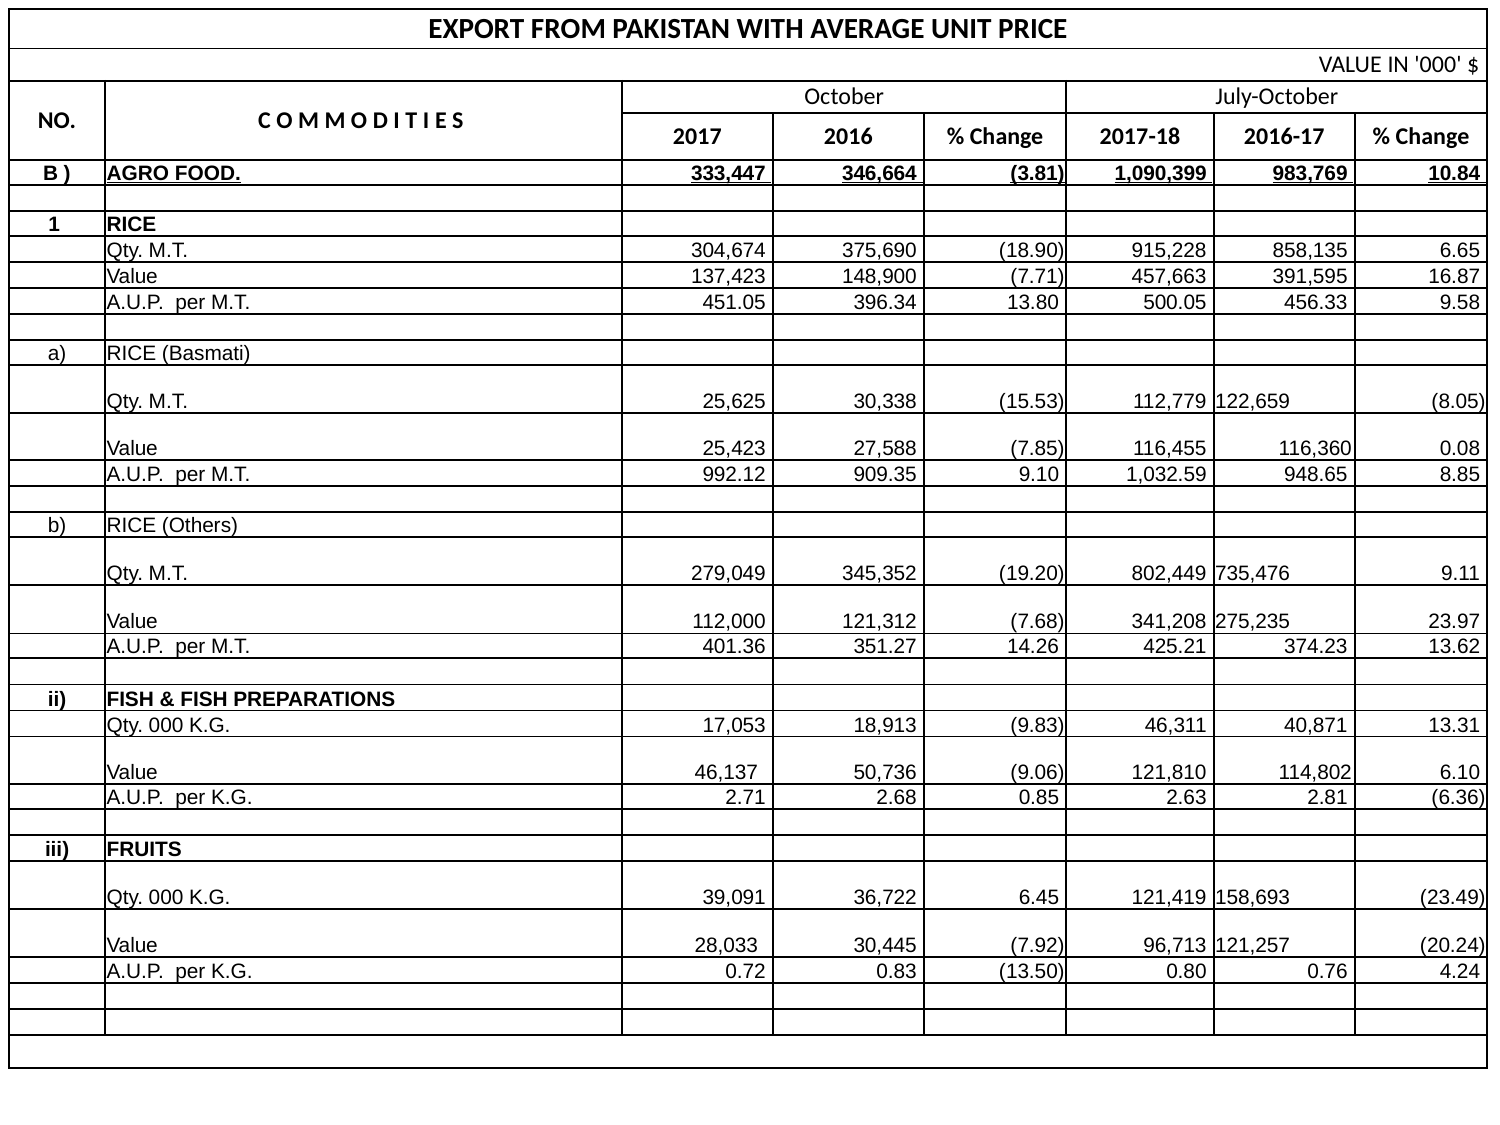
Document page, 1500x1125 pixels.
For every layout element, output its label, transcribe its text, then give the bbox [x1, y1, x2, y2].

table_cell Value [106, 737, 621, 783]
table_cell 121,312 [774, 586, 923, 633]
table_cell [10, 414, 104, 459]
table_cell [10, 910, 104, 956]
table_cell [10, 984, 104, 1008]
table_cell 39,091 [623, 862, 772, 908]
table_cell [10, 366, 104, 412]
table_cell [106, 659, 621, 684]
table_cell (7.92) [925, 910, 1065, 956]
table_cell 333,447 [623, 161, 772, 184]
table_cell [623, 315, 772, 339]
table_cell [10, 487, 104, 511]
table_cell (7.71) [925, 263, 1065, 287]
table_cell ii) [10, 685, 104, 710]
table_cell [10, 538, 104, 584]
table_cell [10, 862, 104, 908]
table_cell [106, 487, 621, 511]
table_cell [925, 513, 1065, 536]
table_cell 46,311 [1067, 711, 1213, 736]
table_cell (7.68) [925, 586, 1065, 633]
table_cell [1356, 315, 1486, 339]
table_cell [10, 586, 104, 633]
table_cell (7.85) [925, 414, 1065, 459]
table_cell [1215, 1010, 1354, 1034]
table_cell Value [106, 910, 621, 956]
table_cell [106, 186, 621, 210]
table_cell 4.24 [1356, 958, 1486, 982]
table_cell 96,713 [1067, 910, 1213, 956]
table_cell 0.76 [1215, 958, 1354, 982]
table_cell 122,659 [1215, 366, 1354, 412]
table_cell [1215, 315, 1354, 339]
table_cell [10, 1010, 104, 1034]
table_cell 948.65 [1215, 461, 1354, 485]
table_cell (23.49) [1356, 862, 1486, 908]
table_cell [1356, 984, 1486, 1008]
table_cell 9.10 [925, 461, 1065, 485]
table_cell 25,423 [623, 414, 772, 459]
table_cell (20.24) [1356, 910, 1486, 956]
table_cell (6.36) [1356, 785, 1486, 808]
table_cell 17,053 [623, 711, 772, 736]
table_cell [925, 685, 1065, 710]
table_cell 30,445 [774, 910, 923, 956]
table_cell 0.08 [1356, 414, 1486, 459]
table_cell [774, 487, 923, 511]
table_cell [1067, 810, 1213, 834]
table_cell [10, 810, 104, 834]
table_cell [1215, 186, 1354, 210]
table_cell [1356, 341, 1486, 364]
table_cell 30,338 [774, 366, 923, 412]
table_cell [10, 634, 104, 657]
table_cell [774, 685, 923, 710]
table_cell 0.85 [925, 785, 1065, 808]
table_cell [1067, 984, 1213, 1008]
table_cell [1215, 513, 1354, 536]
table_cell 13.31 [1356, 711, 1486, 736]
table_cell [774, 810, 923, 834]
table_cell 345,352 [774, 538, 923, 584]
table_cell 858,135 [1215, 237, 1354, 261]
table_cell 121,810 [1067, 737, 1213, 783]
table_cell [1356, 487, 1486, 511]
table_cell Value [106, 414, 621, 459]
table_cell [1215, 487, 1354, 511]
table_cell 121,257 [1215, 910, 1354, 956]
table_cell [623, 212, 772, 235]
table_cell 735,476 [1215, 538, 1354, 584]
table_cell [1067, 1010, 1213, 1034]
table_cell 6.65 [1356, 237, 1486, 261]
table_cell 2016-17 [1215, 114, 1354, 159]
table_cell 1,090,399 [1067, 161, 1213, 184]
table_cell 304,674 [623, 237, 772, 261]
table_cell A.U.P. per K.G. [106, 958, 621, 982]
table_cell 40,871 [1215, 711, 1354, 736]
table_cell 14.26 [925, 634, 1065, 657]
table_cell [925, 212, 1065, 235]
table_cell (18.90) [925, 237, 1065, 261]
table_cell 279,049 [623, 538, 772, 584]
table_cell AGRO FOOD. [106, 161, 621, 184]
table_cell 500.05 [1067, 289, 1213, 313]
table_cell [1215, 212, 1354, 235]
table_cell b) [10, 513, 104, 536]
table_cell [1215, 659, 1354, 684]
table_cell 13.80 [925, 289, 1065, 313]
table_cell [623, 513, 772, 536]
table_cell [1215, 685, 1354, 710]
table_cell [106, 315, 621, 339]
table_cell 36,722 [774, 862, 923, 908]
table_cell [106, 810, 621, 834]
table_cell (9.83) [925, 711, 1065, 736]
table_cell [925, 659, 1065, 684]
table_cell 116,455 [1067, 414, 1213, 459]
table_cell [1067, 186, 1213, 210]
table_cell [1067, 341, 1213, 364]
table_cell 0.72 [623, 958, 772, 982]
table_cell 6.10 [1356, 737, 1486, 783]
table_cell [1356, 1010, 1486, 1034]
table_cell 28,033 [623, 910, 772, 956]
table_cell [623, 984, 772, 1008]
table_cell 351.27 [774, 634, 923, 657]
table_cell [623, 487, 772, 511]
table_cell 802,449 [1067, 538, 1213, 584]
table_cell (19.20) [925, 538, 1065, 584]
table_cell 0.80 [1067, 958, 1213, 982]
table_cell [1067, 212, 1213, 235]
table_cell Qty. M.T. [106, 366, 621, 412]
table_cell [1215, 836, 1354, 860]
table_cell [10, 237, 104, 261]
table_cell 9.58 [1356, 289, 1486, 313]
table_cell NO. [10, 82, 104, 159]
table_cell [774, 984, 923, 1008]
table_cell Qty. M.T. [106, 538, 621, 584]
table_cell [623, 836, 772, 860]
table_cell [925, 315, 1065, 339]
table_cell [1215, 984, 1354, 1008]
table_cell [774, 1010, 923, 1034]
table_cell [1067, 685, 1213, 710]
table_cell [925, 186, 1065, 210]
table_cell [10, 737, 104, 783]
table_cell FRUITS [106, 836, 621, 860]
table_cell RICE (Basmati) [106, 341, 621, 364]
table_cell 121,419 [1067, 862, 1213, 908]
table_cell A.U.P. per M.T. [106, 289, 621, 313]
table_cell October [623, 82, 1065, 112]
table_cell [623, 659, 772, 684]
table_cell [1356, 685, 1486, 710]
table_cell 148,900 [774, 263, 923, 287]
table_cell [10, 186, 104, 210]
table_cell FISH & FISH PREPARATIONS [106, 685, 621, 710]
table_cell 2.81 [1215, 785, 1354, 808]
table_cell [623, 1010, 772, 1034]
table_cell Qty. M.T. [106, 237, 621, 261]
table_cell 2017-18 [1067, 114, 1213, 159]
table_cell A.U.P. per K.G. [106, 785, 621, 808]
table_cell 457,663 [1067, 263, 1213, 287]
table_cell 275,235 [1215, 586, 1354, 633]
table_cell [774, 315, 923, 339]
table_cell C O M M O D I T I E S [106, 82, 621, 159]
table_cell 425.21 [1067, 634, 1213, 657]
table_cell 346,664 [774, 161, 923, 184]
table_cell 16.87 [1356, 263, 1486, 287]
table_cell [10, 711, 104, 736]
table_cell [925, 810, 1065, 834]
table_cell 983,769 [1215, 161, 1354, 184]
table_cell [774, 341, 923, 364]
table_cell 116,360 [1215, 414, 1354, 459]
table_cell [10, 958, 104, 982]
table_cell VALUE IN '000' $ [10, 49, 1486, 80]
table_cell RICE (Others) [106, 513, 621, 536]
table_cell [774, 836, 923, 860]
table_cell [1356, 810, 1486, 834]
table_cell 137,423 [623, 263, 772, 287]
table_cell 114,802 [1215, 737, 1354, 783]
table_cell 18,913 [774, 711, 923, 736]
table_cell 2.71 [623, 785, 772, 808]
table_cell [925, 487, 1065, 511]
table_cell [1215, 341, 1354, 364]
table_cell [1067, 513, 1213, 536]
table_cell [774, 212, 923, 235]
table_cell 992.12 [623, 461, 772, 485]
table_cell 50,736 [774, 737, 923, 783]
table_cell % Change [925, 114, 1065, 159]
table_cell B ) [10, 161, 104, 184]
table_cell [925, 341, 1065, 364]
table_cell [1067, 315, 1213, 339]
table_cell 915,228 [1067, 237, 1213, 261]
table_cell A.U.P. per M.T. [106, 634, 621, 657]
table_cell [623, 810, 772, 834]
table_cell (15.53) [925, 366, 1065, 412]
table_cell 8.85 [1356, 461, 1486, 485]
table_cell 456.33 [1215, 289, 1354, 313]
table_cell [1356, 513, 1486, 536]
table_cell Value [106, 586, 621, 633]
table_cell iii) [10, 836, 104, 860]
table_cell [925, 836, 1065, 860]
table_cell [10, 1036, 1486, 1067]
table_cell [10, 659, 104, 684]
table_cell 2.63 [1067, 785, 1213, 808]
table_cell RICE [106, 212, 621, 235]
table_cell 158,693 [1215, 862, 1354, 908]
table_cell 112,000 [623, 586, 772, 633]
table_cell [10, 263, 104, 287]
table_cell (9.06) [925, 737, 1065, 783]
table_cell Qty. 000 K.G. [106, 862, 621, 908]
table_cell 0.83 [774, 958, 923, 982]
table_cell 6.45 [925, 862, 1065, 908]
table_cell Qty. 000 K.G. [106, 711, 621, 736]
table_cell 1 [10, 212, 104, 235]
table_cell [774, 659, 923, 684]
table_cell [774, 186, 923, 210]
table_cell [1356, 212, 1486, 235]
table_cell [106, 984, 621, 1008]
table_cell [774, 513, 923, 536]
table_cell [10, 315, 104, 339]
table_cell 396.34 [774, 289, 923, 313]
table_cell [10, 461, 104, 485]
table_cell [623, 341, 772, 364]
table_cell [1356, 659, 1486, 684]
table_cell 401.36 [623, 634, 772, 657]
table_cell 341,208 [1067, 586, 1213, 633]
table_cell [623, 186, 772, 210]
table_cell 375,690 [774, 237, 923, 261]
table_cell 2.68 [774, 785, 923, 808]
table_cell [925, 984, 1065, 1008]
table_cell [1067, 836, 1213, 860]
table_cell 23.97 [1356, 586, 1486, 633]
table_cell 25,625 [623, 366, 772, 412]
table_cell 2017 [623, 114, 772, 159]
table_cell 1,032.59 [1067, 461, 1213, 485]
table_cell July-October [1067, 82, 1486, 112]
table_cell 27,588 [774, 414, 923, 459]
table_cell [106, 1010, 621, 1034]
table_cell (13.50) [925, 958, 1065, 982]
table_cell [623, 685, 772, 710]
table_cell 391,595 [1215, 263, 1354, 287]
table_cell 9.11 [1356, 538, 1486, 584]
table_cell [10, 785, 104, 808]
table_cell [1215, 810, 1354, 834]
table_cell [1067, 659, 1213, 684]
table_cell [1067, 487, 1213, 511]
table_cell [1356, 836, 1486, 860]
table_cell a) [10, 341, 104, 364]
table_cell 451.05 [623, 289, 772, 313]
table_cell 112,779 [1067, 366, 1213, 412]
table_cell 13.62 [1356, 634, 1486, 657]
table_cell 46,137 [623, 737, 772, 783]
table_cell [1356, 186, 1486, 210]
table_cell Value [106, 263, 621, 287]
table_cell A.U.P. per M.T. [106, 461, 621, 485]
table_cell 10.84 [1356, 161, 1486, 184]
table_cell (3.81) [925, 161, 1065, 184]
table_cell [925, 1010, 1065, 1034]
table_cell (8.05) [1356, 366, 1486, 412]
table_cell 374.23 [1215, 634, 1354, 657]
table_cell 2016 [774, 114, 923, 159]
table_cell 909.35 [774, 461, 923, 485]
table_cell [10, 289, 104, 313]
table_cell % Change [1356, 114, 1486, 159]
table_header EXPORT FROM PAKISTAN WITH AVERAGE UNIT PRICE [10, 10, 1486, 48]
